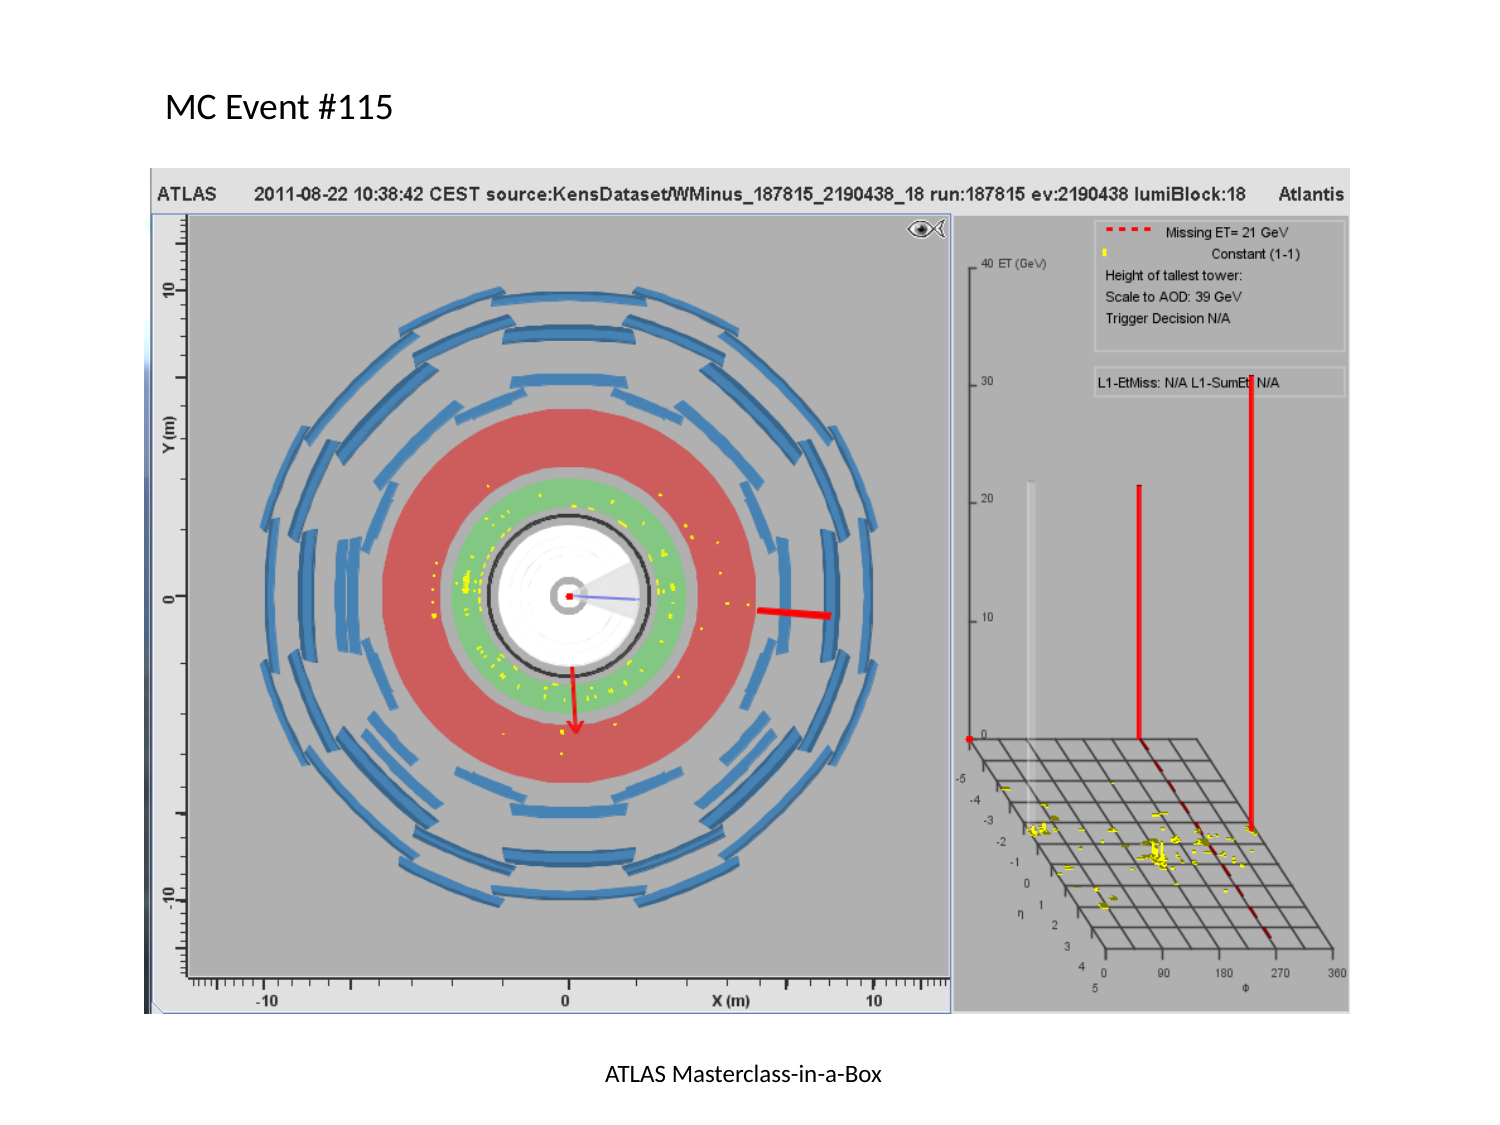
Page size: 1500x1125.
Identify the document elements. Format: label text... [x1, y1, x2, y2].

text_box MC Event #115 [149, 74, 463, 135]
picture [144, 168, 1351, 1014]
